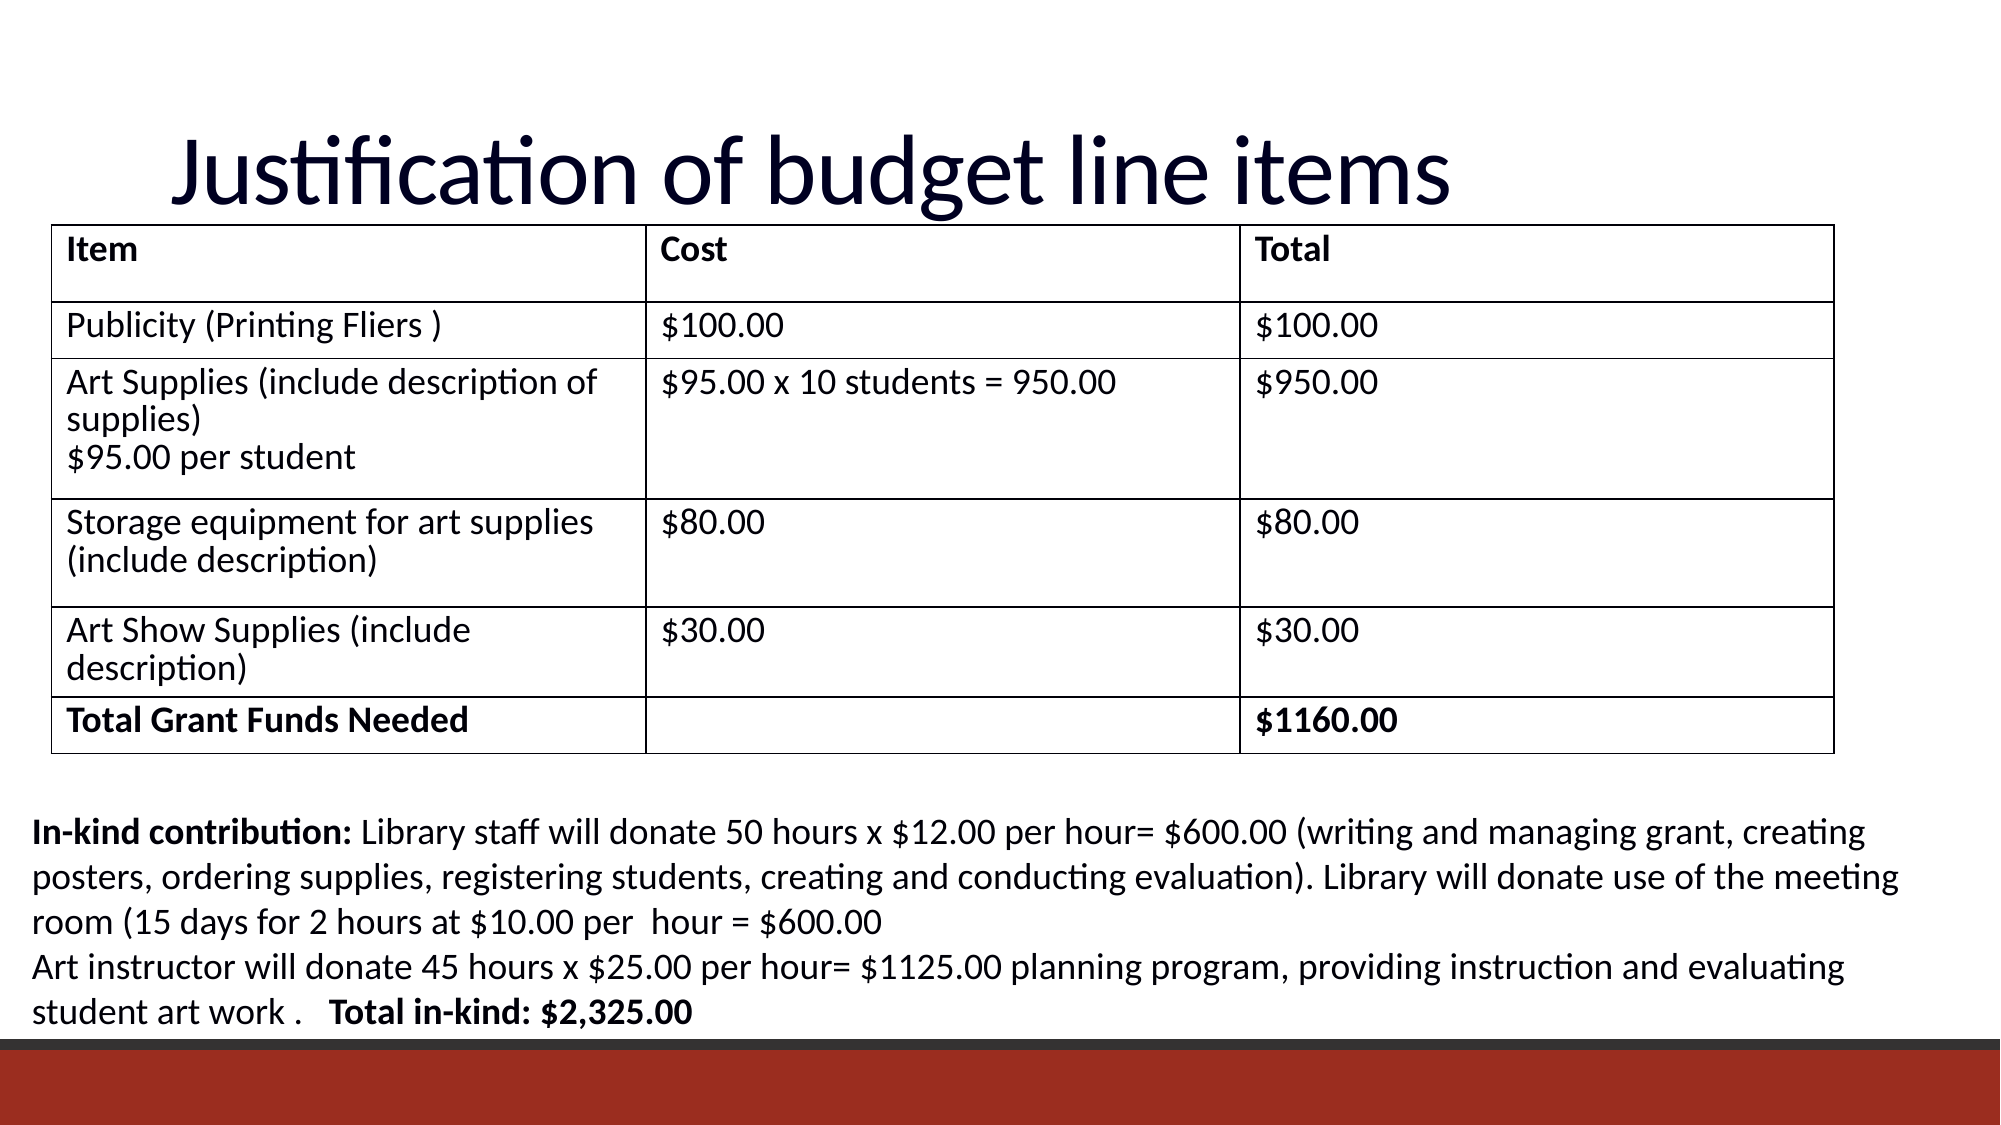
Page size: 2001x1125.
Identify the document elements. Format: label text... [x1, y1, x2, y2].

table_header Total [1241, 226, 1833, 301]
table_cell $80.00 [1241, 500, 1833, 606]
table_cell Publicity (Printing Fliers ) [52, 303, 645, 358]
table_cell $100.00 [647, 303, 1239, 358]
table_header Cost [647, 226, 1239, 301]
table_cell $30.00 [1241, 608, 1833, 696]
table_cell Art Show Supplies (include description) [52, 608, 645, 696]
table_cell Total Grant Funds Needed [52, 698, 645, 753]
table_cell $100.00 [1241, 303, 1833, 358]
table_cell $30.00 [647, 608, 1239, 696]
table_header Item [52, 226, 645, 301]
table_cell $950.00 [1241, 359, 1833, 498]
table_cell $95.00 x 10 students = 950.00 [647, 359, 1239, 498]
table_cell Art Supplies (include description of supplies) $95.00 per student [52, 359, 645, 498]
table_cell [647, 698, 1239, 753]
title Justification of budget line items [155, 50, 1806, 224]
table_cell Storage equipment for art supplies (include description) [52, 500, 645, 606]
table_cell $80.00 [647, 500, 1239, 606]
table_cell $1160.00 [1241, 698, 1833, 753]
text_box In-kind contribution: Library staff will donate 50 hours x $12.00 per hour= $600.00 (writing and managing grant, creating posters, ordering supplies, registering students, creating and conducting evaluation). Library will donate use of the meeting room (15 days for 2 hours at $10.00 per hour = $600.00 Art instructor will donate 45 hours x $25.00 per hour= $1125.00 planning program, providing instruction and evaluating student art work . Total in-kind: $2,325.00 [17, 799, 1944, 1040]
